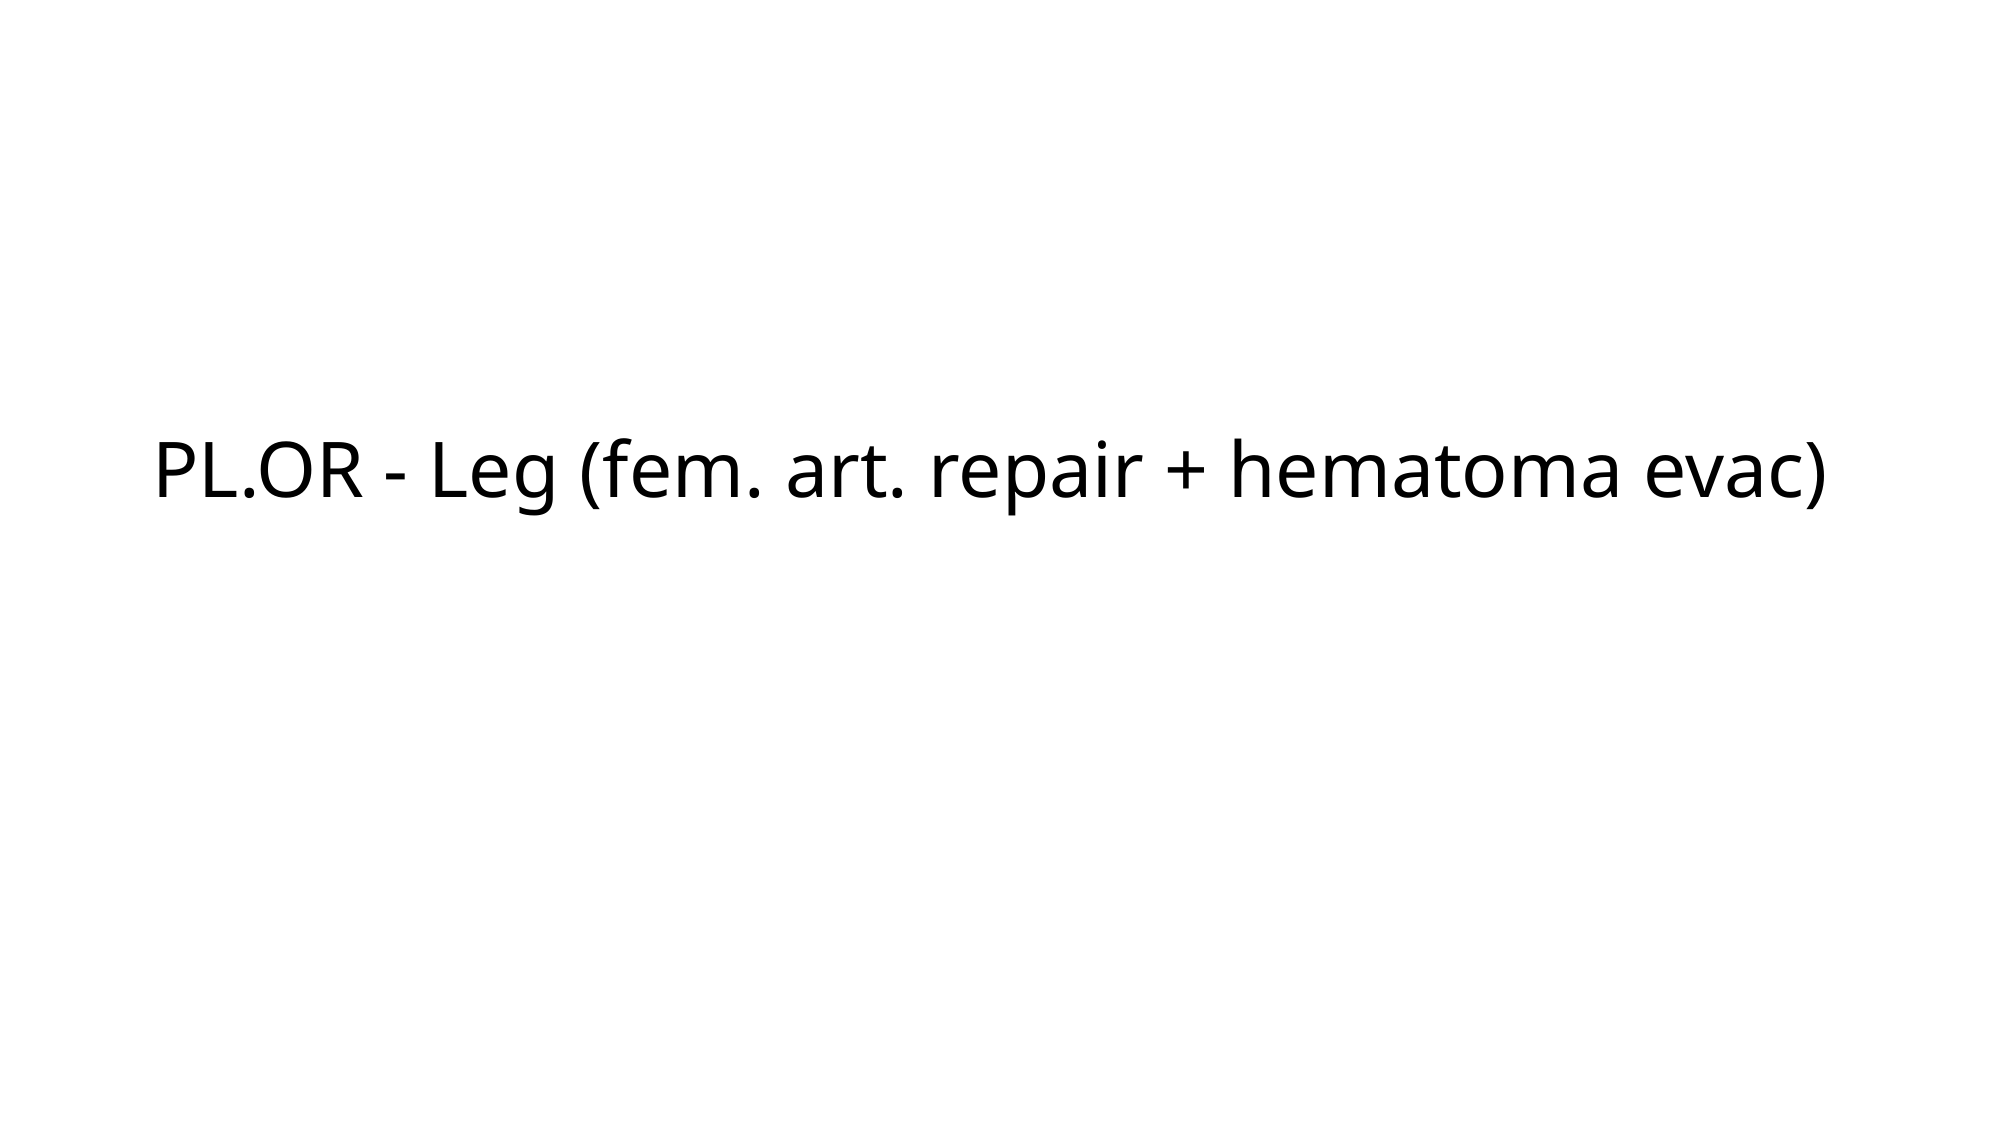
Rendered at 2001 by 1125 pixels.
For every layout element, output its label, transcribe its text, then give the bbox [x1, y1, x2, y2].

title PL.OR - Leg (fem. art. repair + hematoma evac) [137, 409, 1863, 628]
